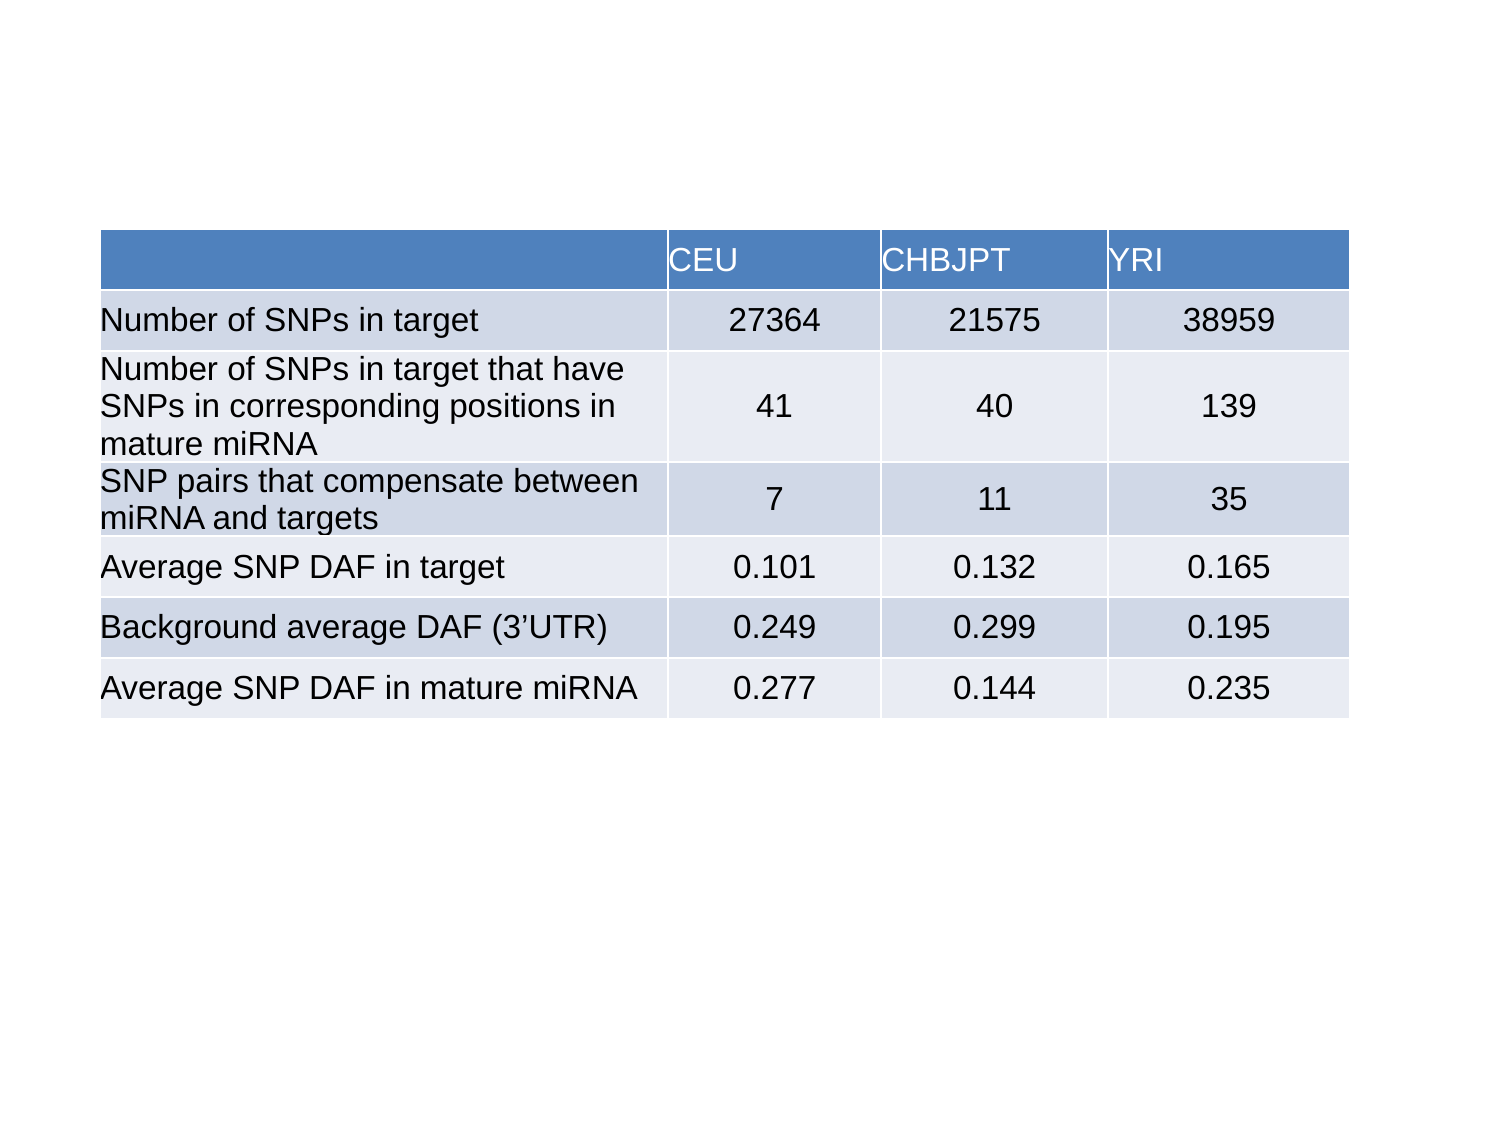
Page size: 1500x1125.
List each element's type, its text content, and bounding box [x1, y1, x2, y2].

table_header YRI [1109, 230, 1349, 289]
table_cell 38959 [1109, 291, 1349, 350]
table_cell 21575 [882, 291, 1107, 350]
table_cell SNP pairs that compensate between miRNA and targets [101, 463, 667, 535]
table_cell 35 [1109, 463, 1349, 535]
table_cell Average SNP DAF in mature miRNA [101, 659, 667, 718]
table_cell 139 [1109, 352, 1349, 461]
table_header CHBJPT [882, 230, 1107, 289]
table_header [101, 230, 667, 289]
table_cell 0.277 [669, 659, 880, 718]
table_cell 0.249 [669, 598, 880, 657]
table_cell 0.195 [1109, 598, 1349, 657]
table_cell 11 [882, 463, 1107, 535]
table_cell 0.165 [1109, 537, 1349, 596]
table_cell Average SNP DAF in target [101, 537, 667, 596]
table_cell 7 [669, 463, 880, 535]
table_cell 0.235 [1109, 659, 1349, 718]
table_cell Number of SNPs in target that have SNPs in corresponding positions in mature miRNA [101, 352, 667, 461]
table_cell Number of SNPs in target [101, 291, 667, 350]
table_cell 27364 [669, 291, 880, 350]
table_cell Background average DAF (3’UTR) [101, 598, 667, 657]
table_cell 41 [669, 352, 880, 461]
table_cell 0.101 [669, 537, 880, 596]
table_cell 0.132 [882, 537, 1107, 596]
table_cell 0.144 [882, 659, 1107, 718]
table_cell 40 [882, 352, 1107, 461]
table_header CEU [669, 230, 880, 289]
table_cell 0.299 [882, 598, 1107, 657]
